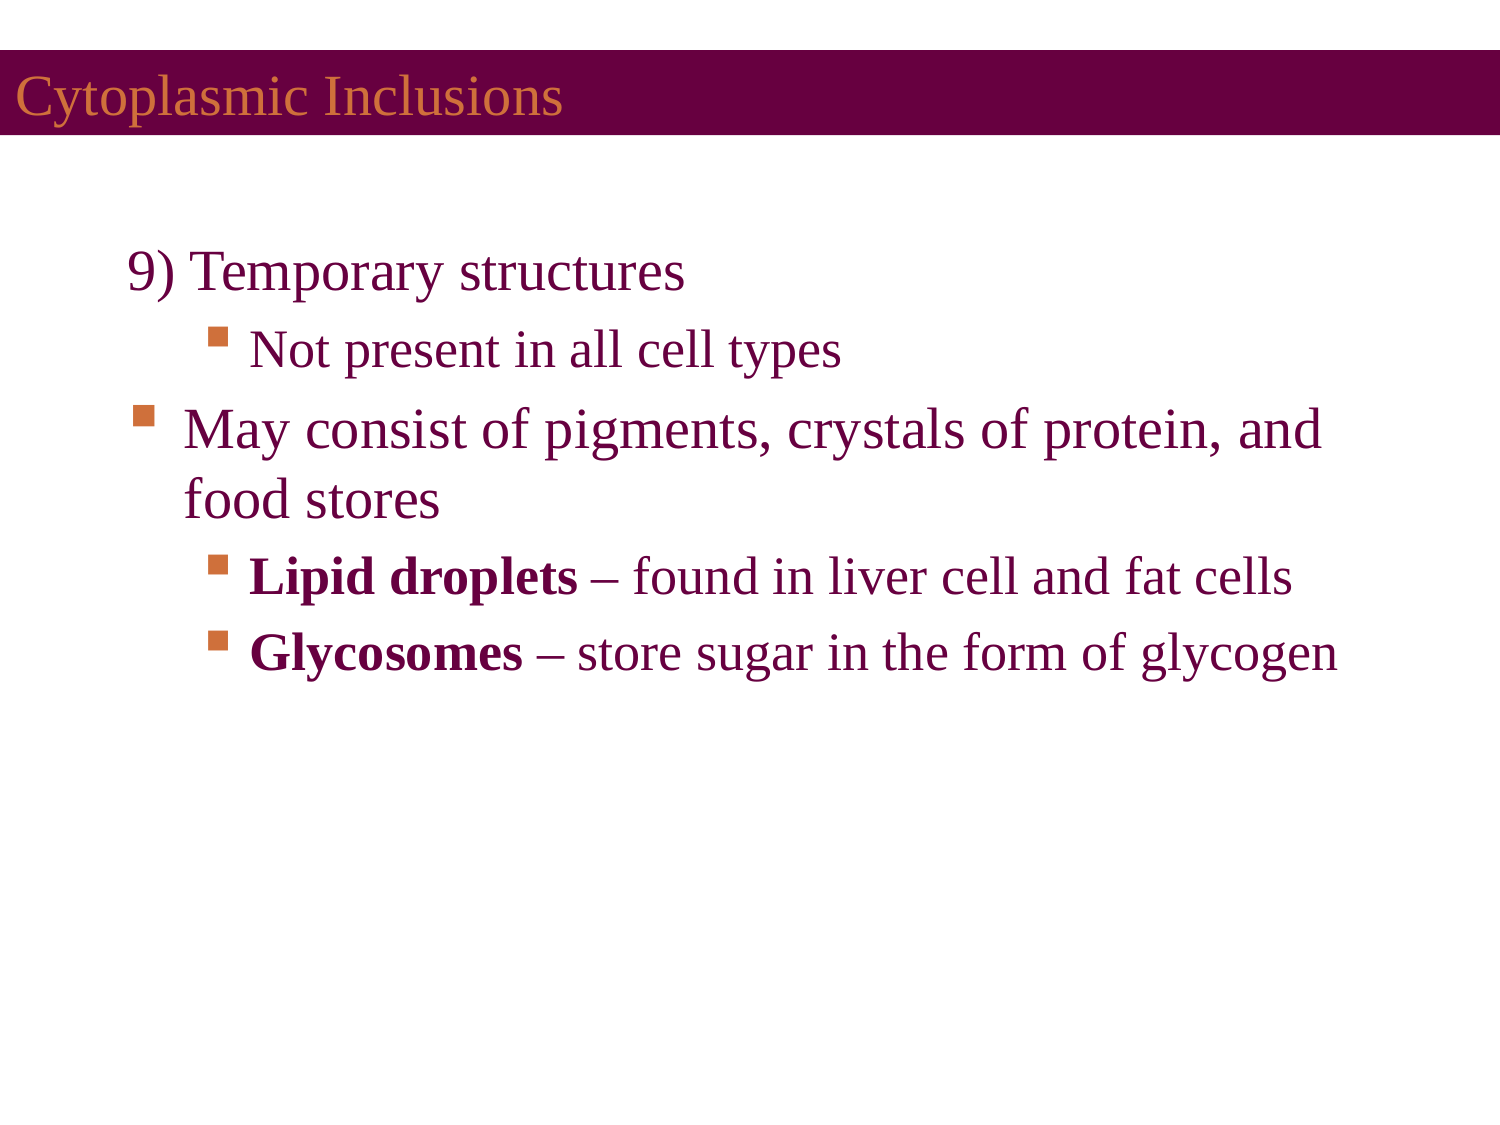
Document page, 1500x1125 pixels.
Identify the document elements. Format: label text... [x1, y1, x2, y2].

list 9) Temporary structures Not present in all cell types May consist of pigments, crystals of protein, and food stores Lipid droplets – found in liver cell and fat cells Glycosomes – store sugar in the form of glycogen [112, 224, 1388, 900]
title Cytoplasmic Inclusions [0, 50, 1500, 136]
